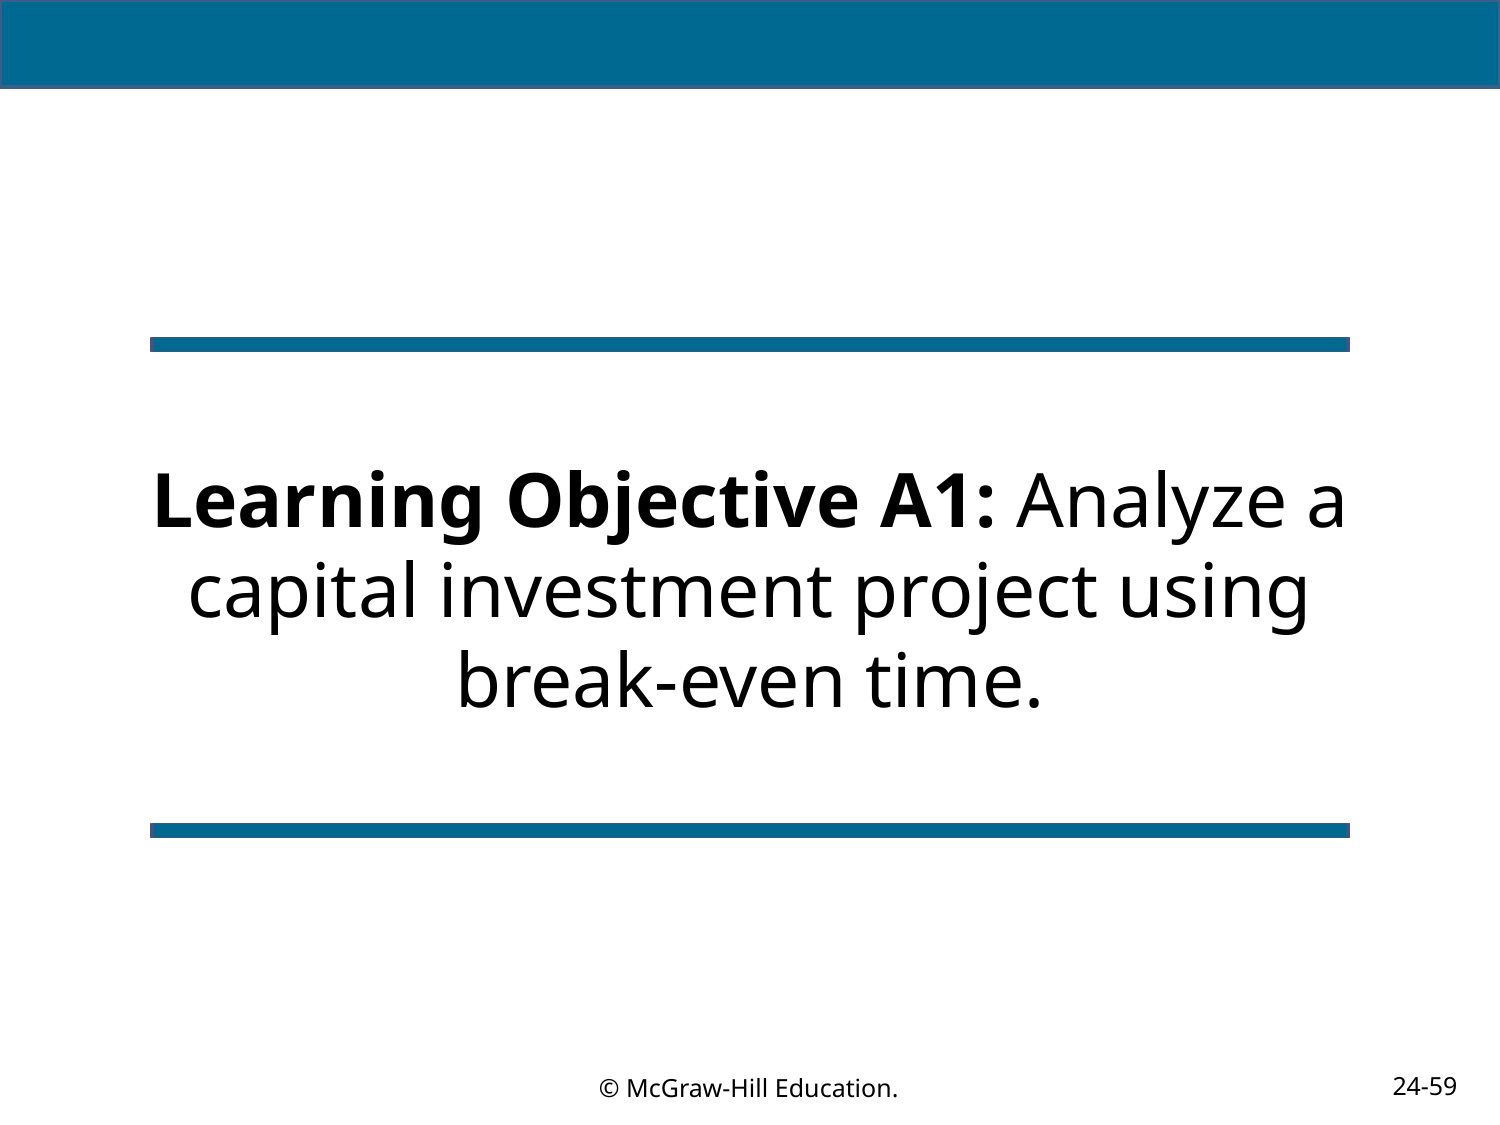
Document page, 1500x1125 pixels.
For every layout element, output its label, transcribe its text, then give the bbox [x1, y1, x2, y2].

title Learning Objective A1: Analyze a capital investment project using break-even time. [99, 375, 1400, 800]
